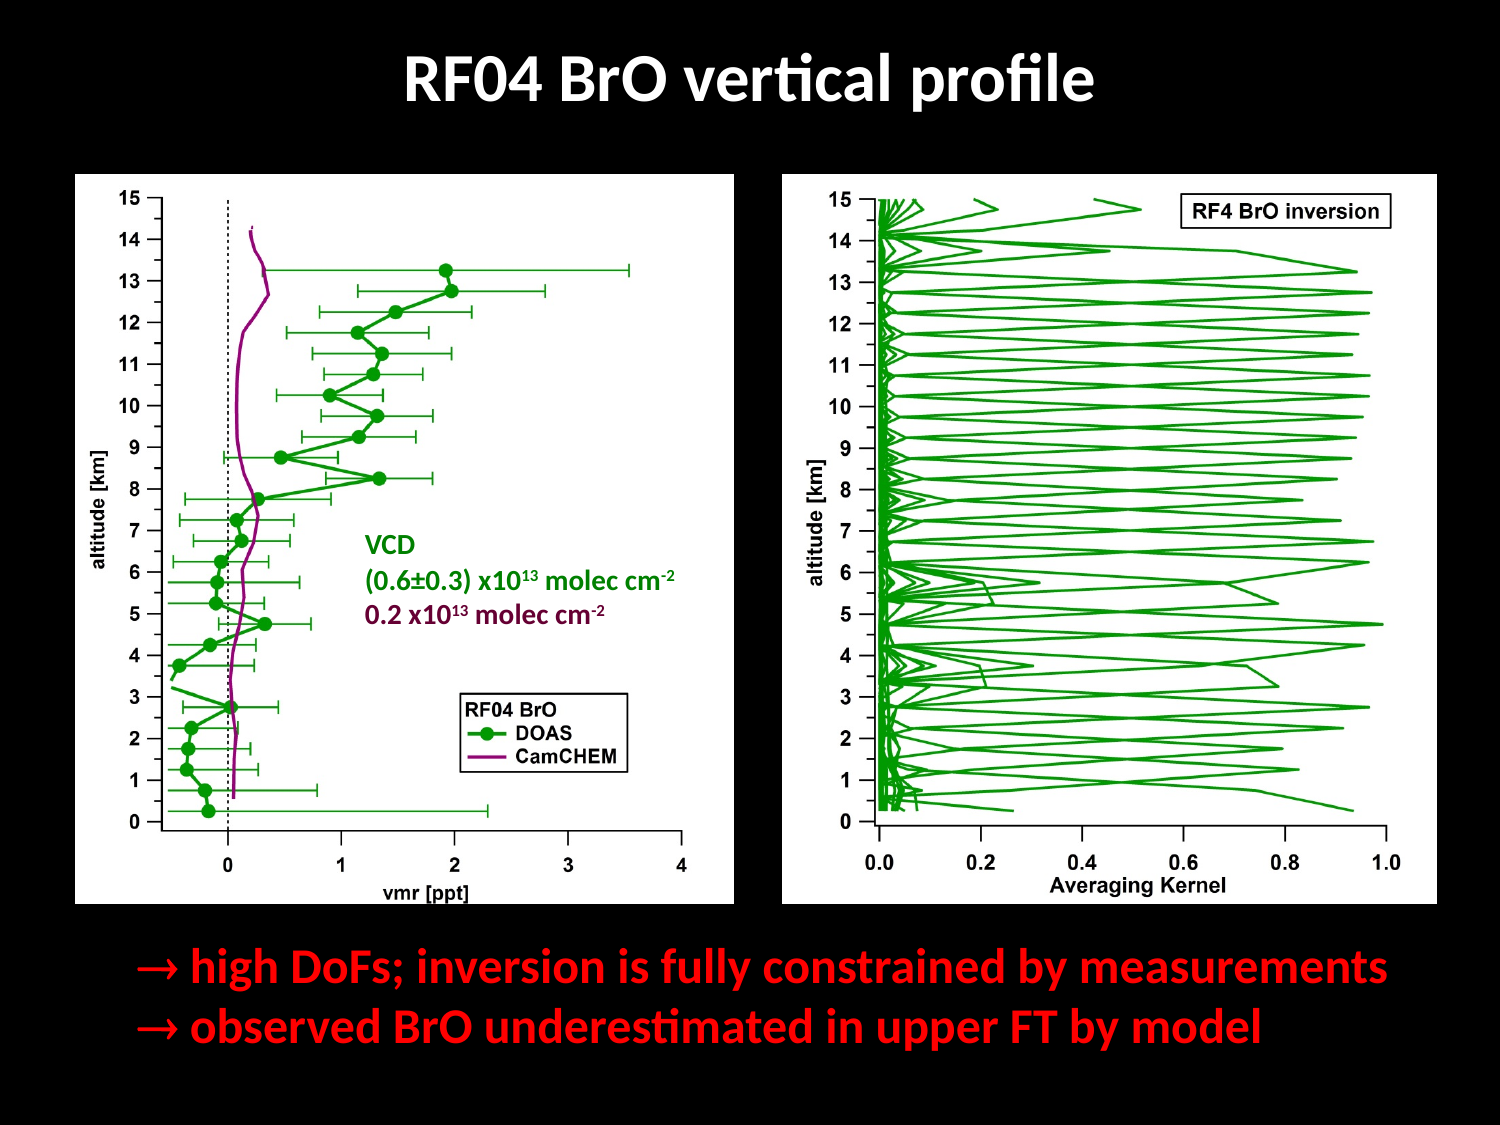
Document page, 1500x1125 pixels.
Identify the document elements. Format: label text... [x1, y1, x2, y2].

text_box RF04 BrO vertical profile [0, 24, 1500, 123]
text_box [74, 174, 735, 905]
picture [782, 174, 1437, 905]
text_box  high DoFs; inversion is fully constrained by measurements  observed BrO underestimated in upper FT by model [123, 926, 1404, 1061]
